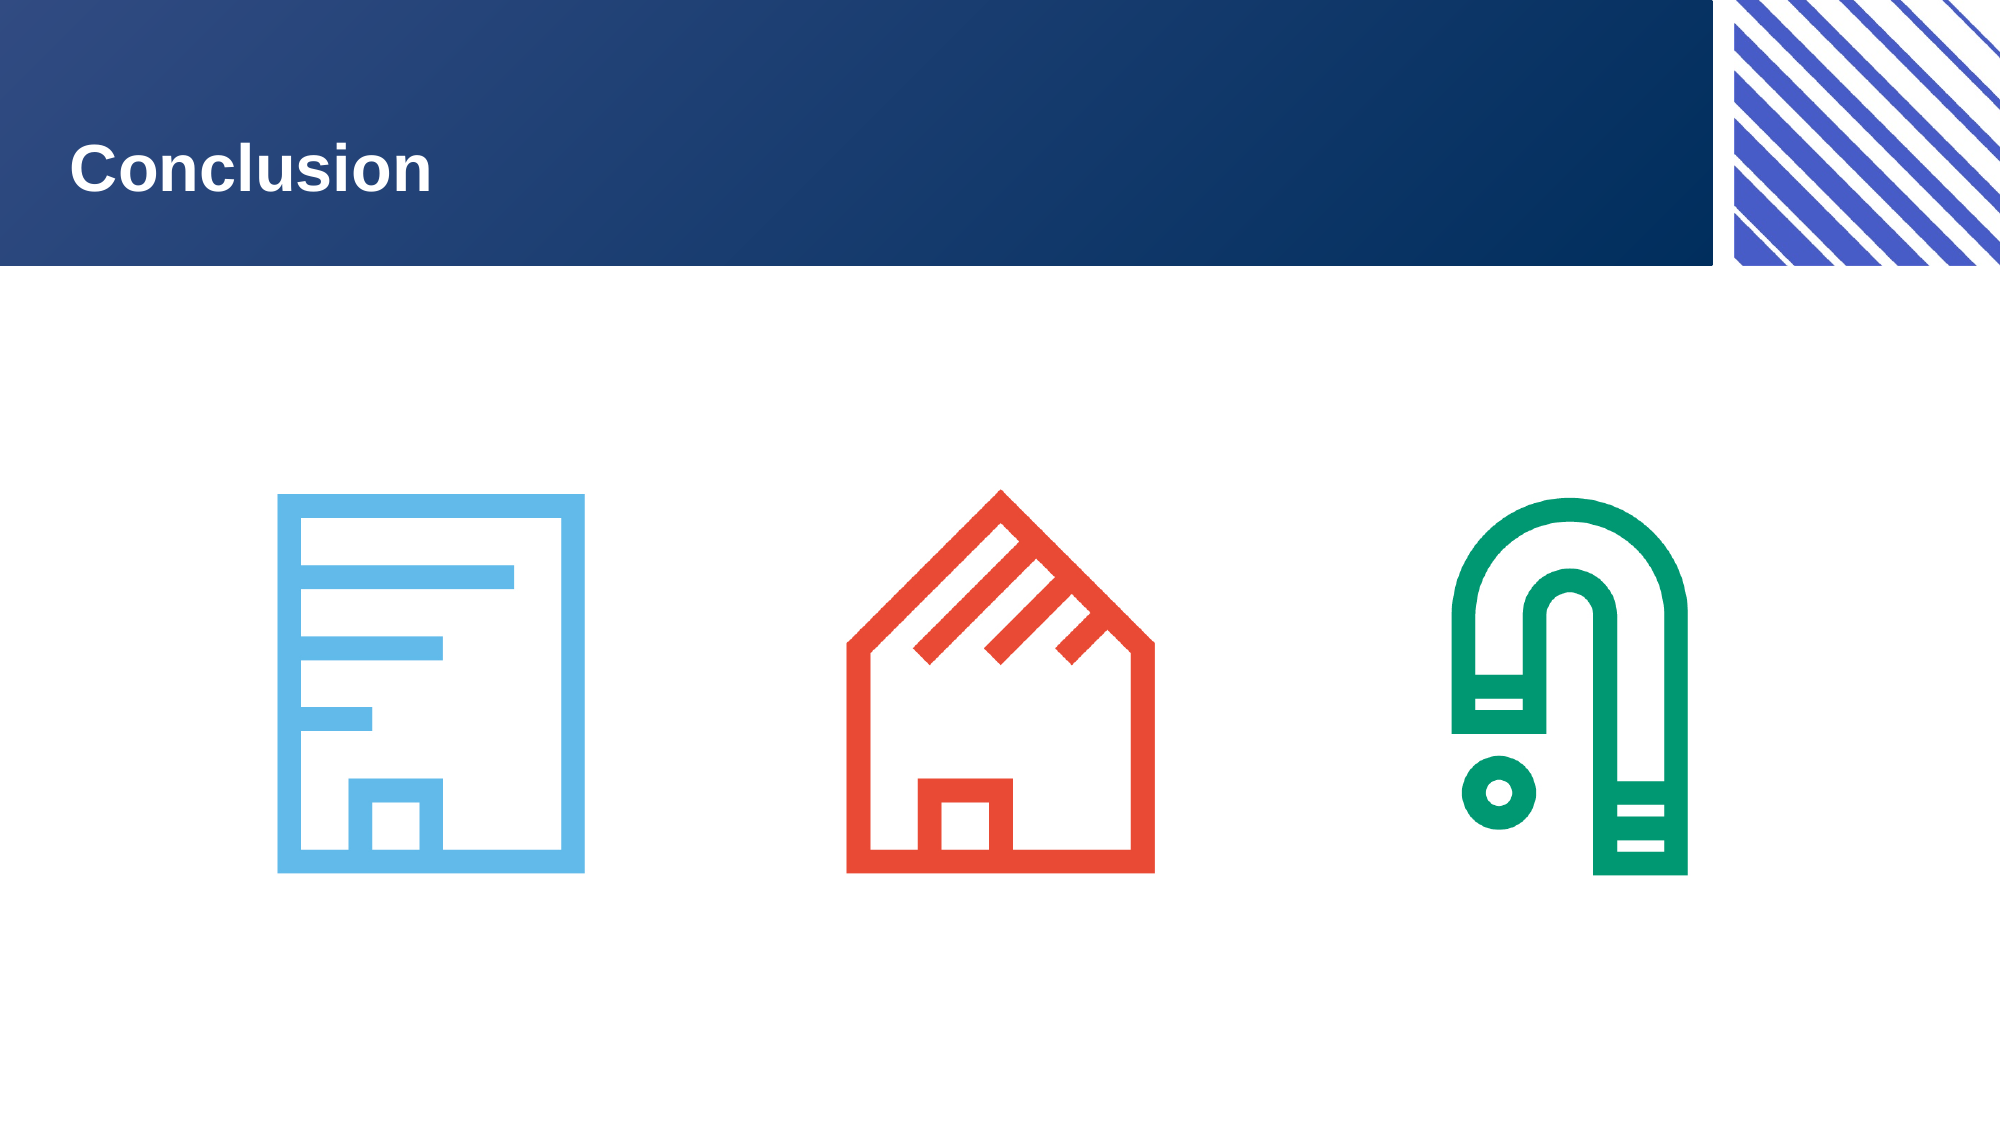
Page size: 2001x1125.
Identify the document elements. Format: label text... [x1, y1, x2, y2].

picture [218, 470, 644, 897]
picture [787, 470, 1214, 897]
picture [1357, 474, 1782, 899]
picture [1734, 0, 2000, 266]
list Conclusion [54, 51, 1591, 213]
